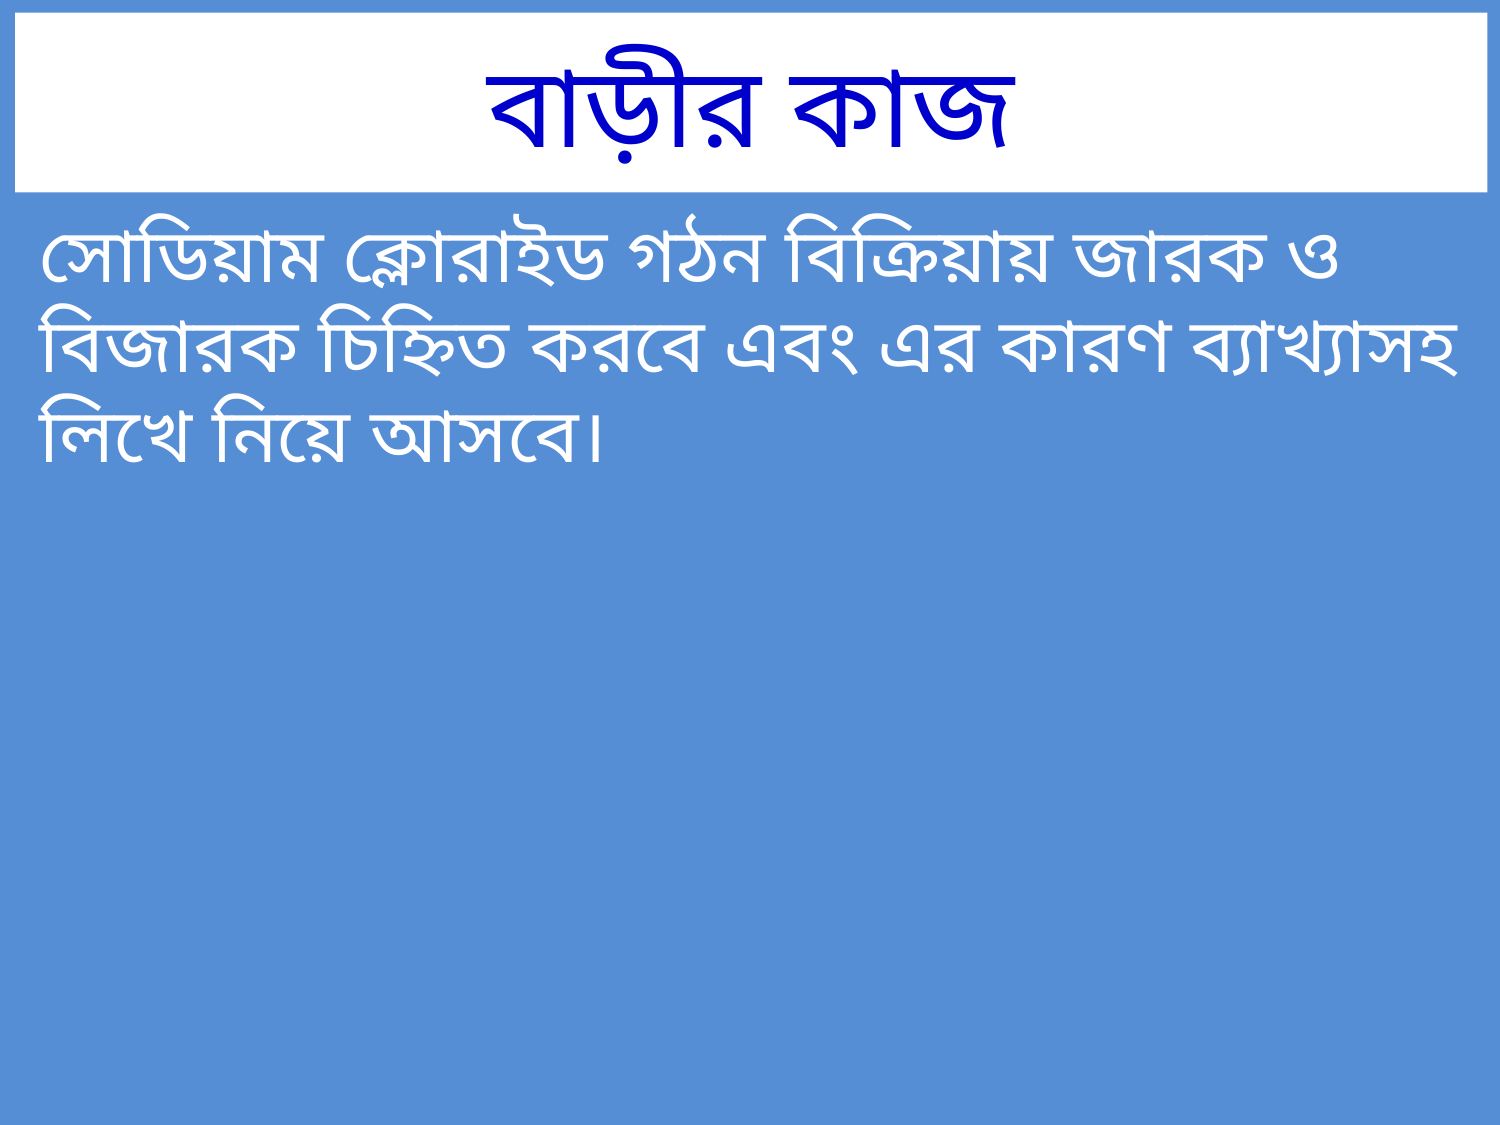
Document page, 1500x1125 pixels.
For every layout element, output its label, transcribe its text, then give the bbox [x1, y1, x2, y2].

text_box সোডিয়াম ক্লোরাইড গঠন বিক্রিয়ায় জারক ও বিজারক চিহ্নিত করবে এবং এর কারণ ব্যাখ্যাসহ লিখে নিয়ে আসবে। [24, 199, 1475, 413]
title বাড়ীর কাজ [15, 12, 1488, 193]
